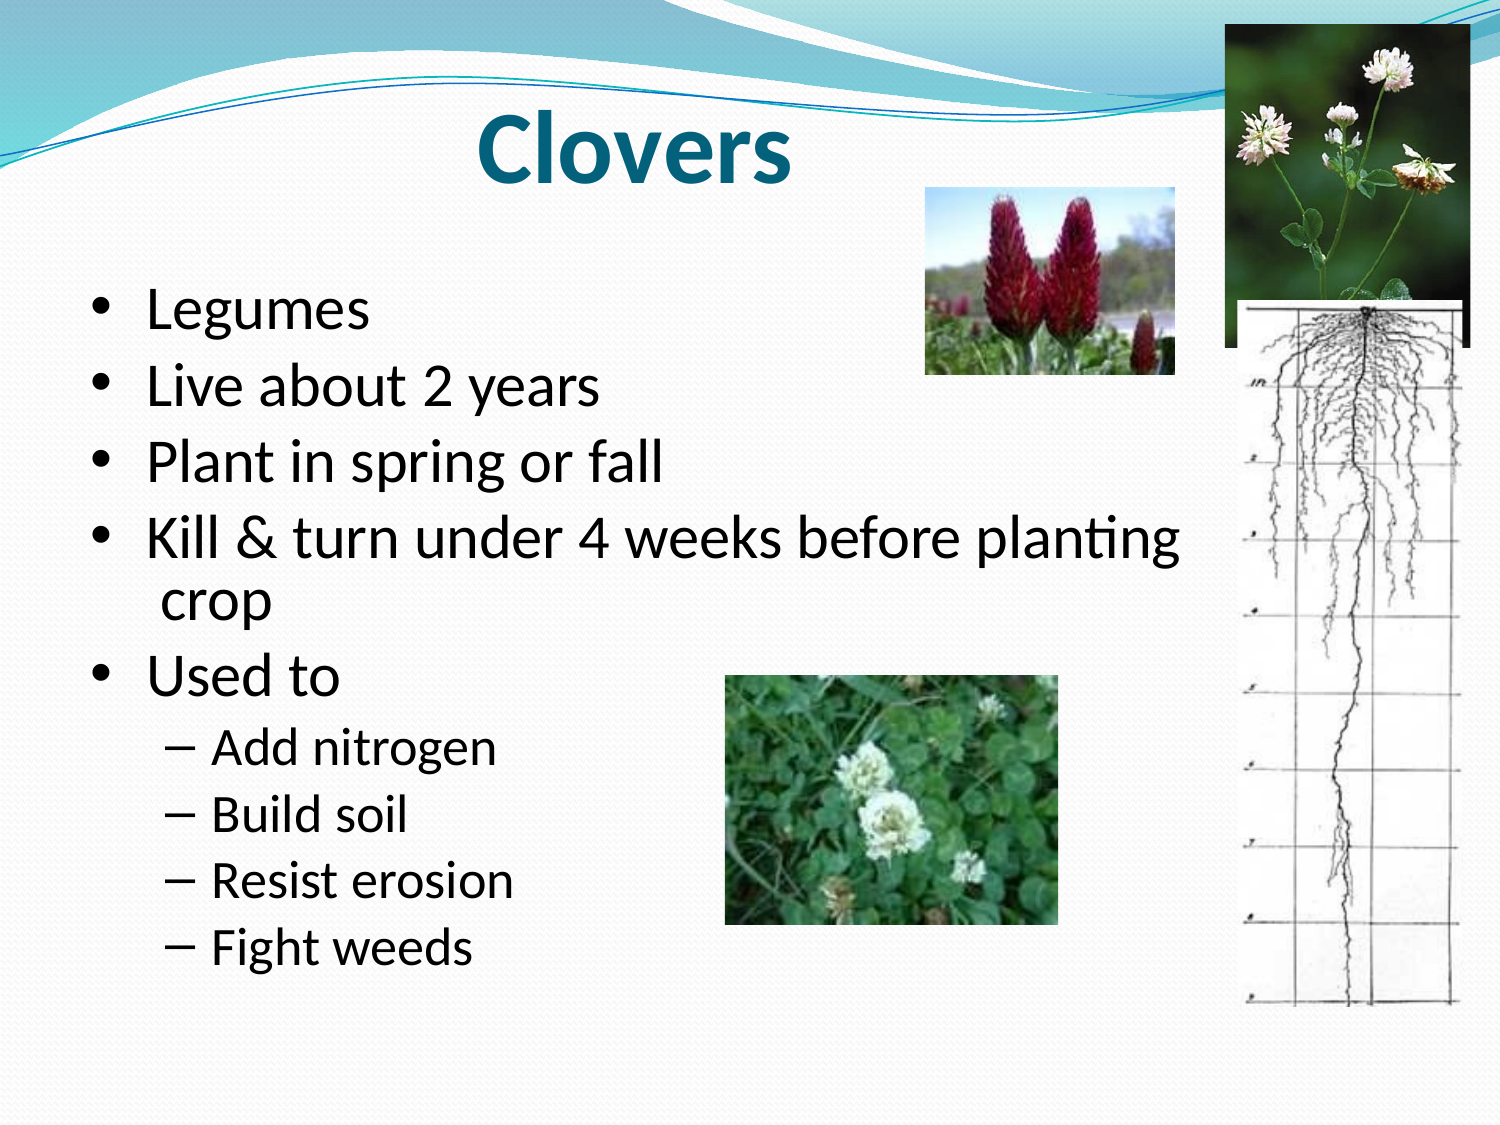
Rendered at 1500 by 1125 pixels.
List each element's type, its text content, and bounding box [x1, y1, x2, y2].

title Clovers [474, 14, 889, 205]
text_box [724, 675, 1059, 925]
text_box [1224, 24, 1471, 348]
text_box [1237, 299, 1463, 1007]
text_box [924, 187, 1175, 375]
text_box Legumes Live about 2 years Plant in spring or fall Kill & turn under 4 weeks before planting crop Used to Add nitrogen Build soil Resist erosion Fight weeds [87, 264, 1193, 976]
